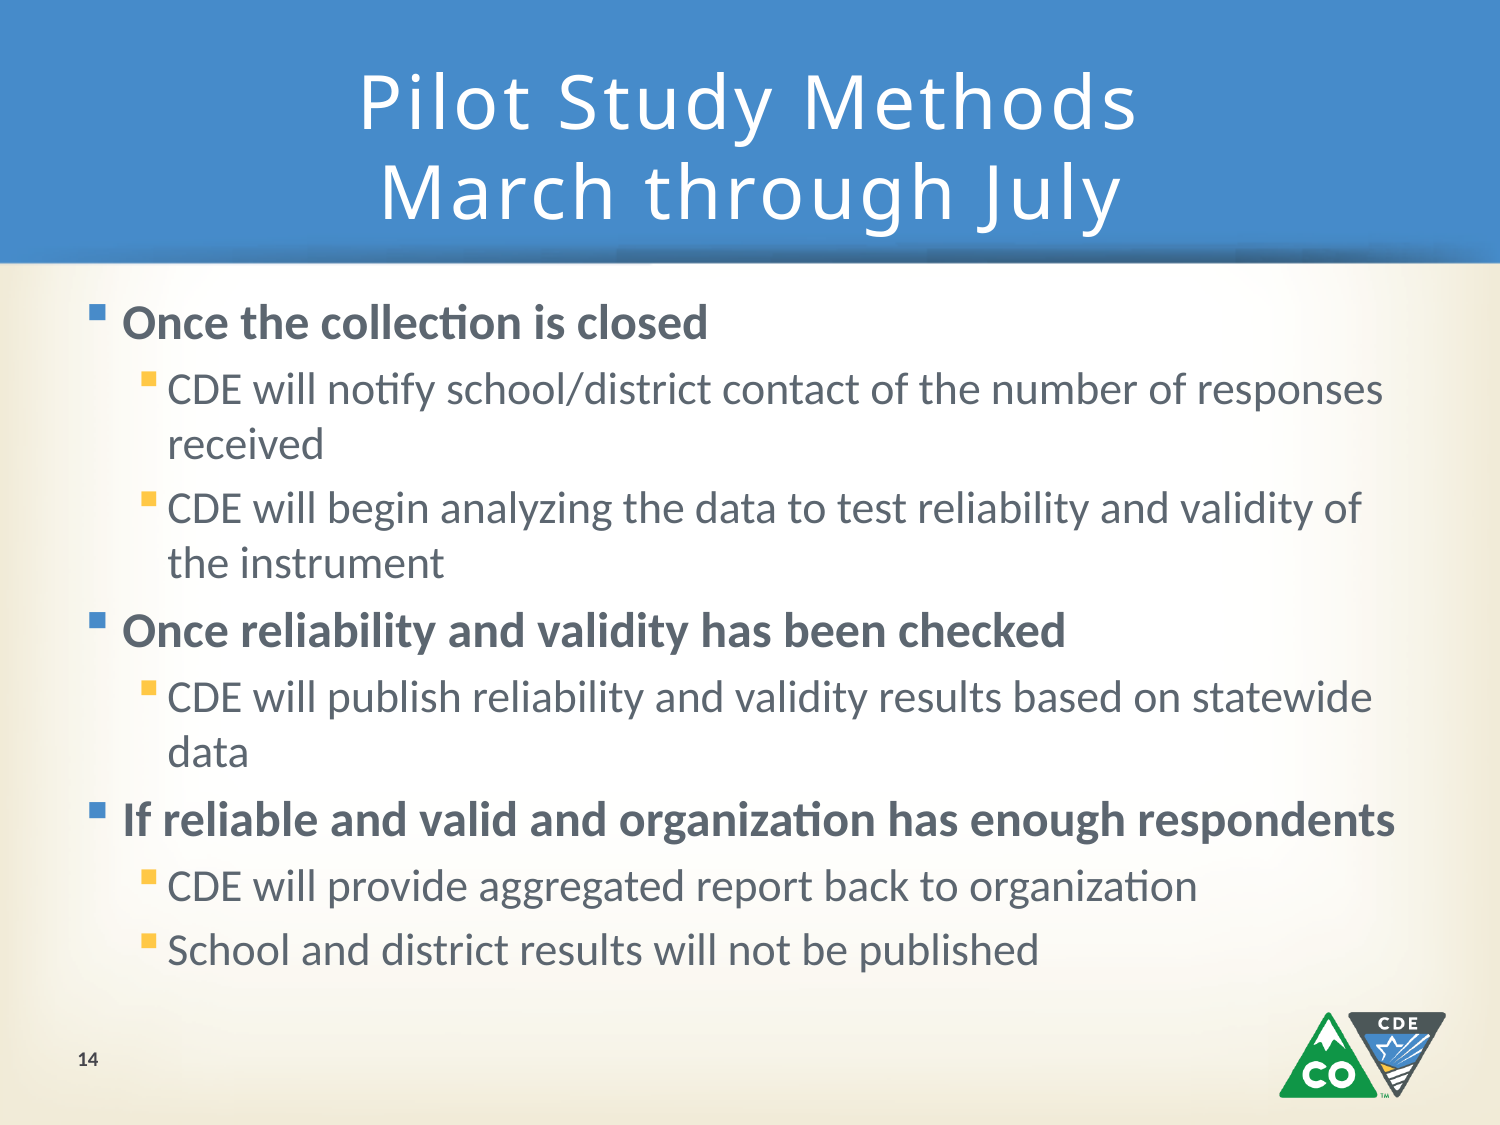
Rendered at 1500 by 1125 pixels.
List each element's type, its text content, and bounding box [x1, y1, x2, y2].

footer 14 [62, 1027, 538, 1088]
title Pilot Study Methods March through July [62, 58, 1438, 232]
list Once the collection is closed CDE will notify school/district contact of the number of responses received CDE will begin analyzing the data to test reliability and validity of the instrument Once reliability and validity has been checked CDE will publish reliability and validity results based on statewide data If reliable and valid and organization has enough respondents CDE will provide aggregated report back to organization School and district results will not be published [62, 281, 1442, 1005]
picture [0, 0, 1500, 1125]
